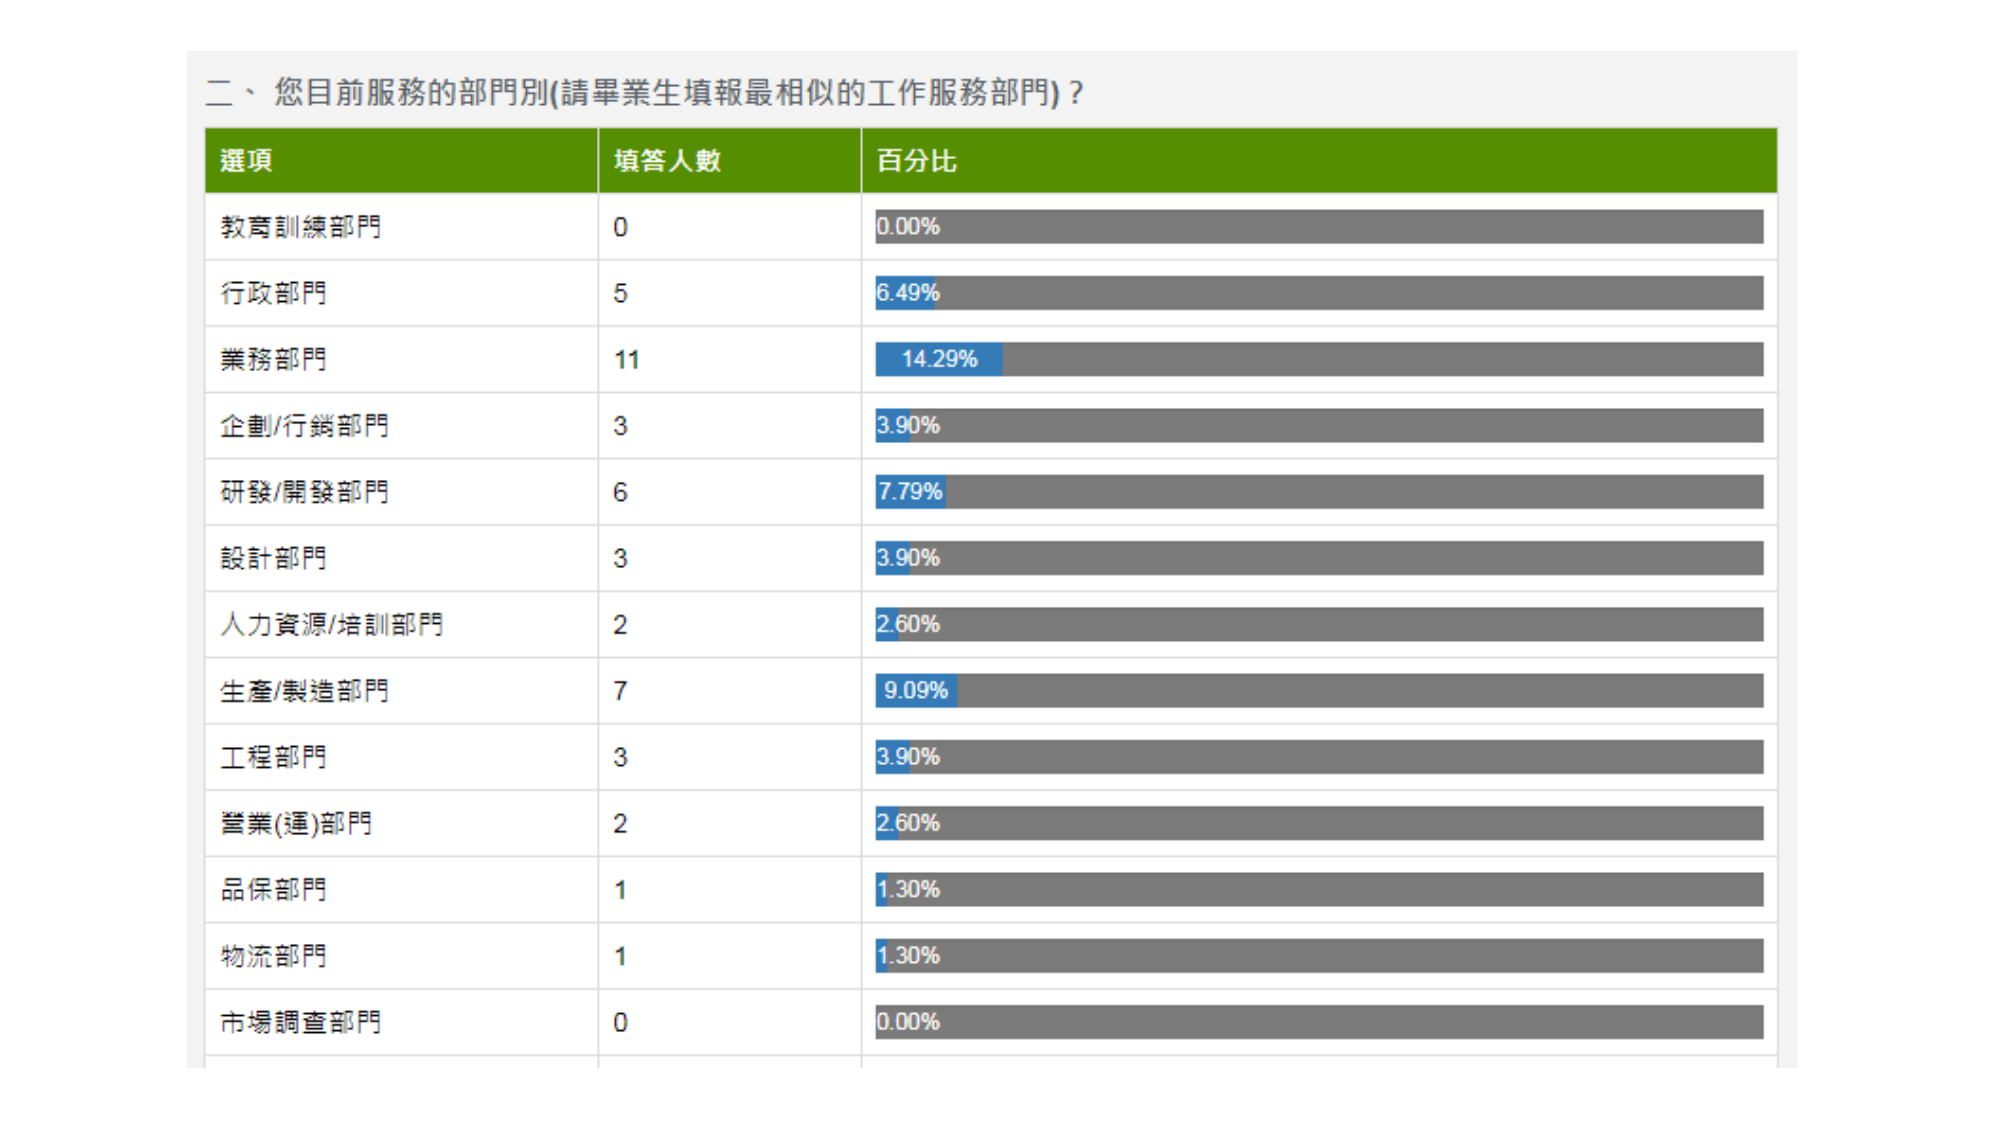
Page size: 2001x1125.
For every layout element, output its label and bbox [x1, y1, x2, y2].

picture [186, 51, 1804, 1068]
